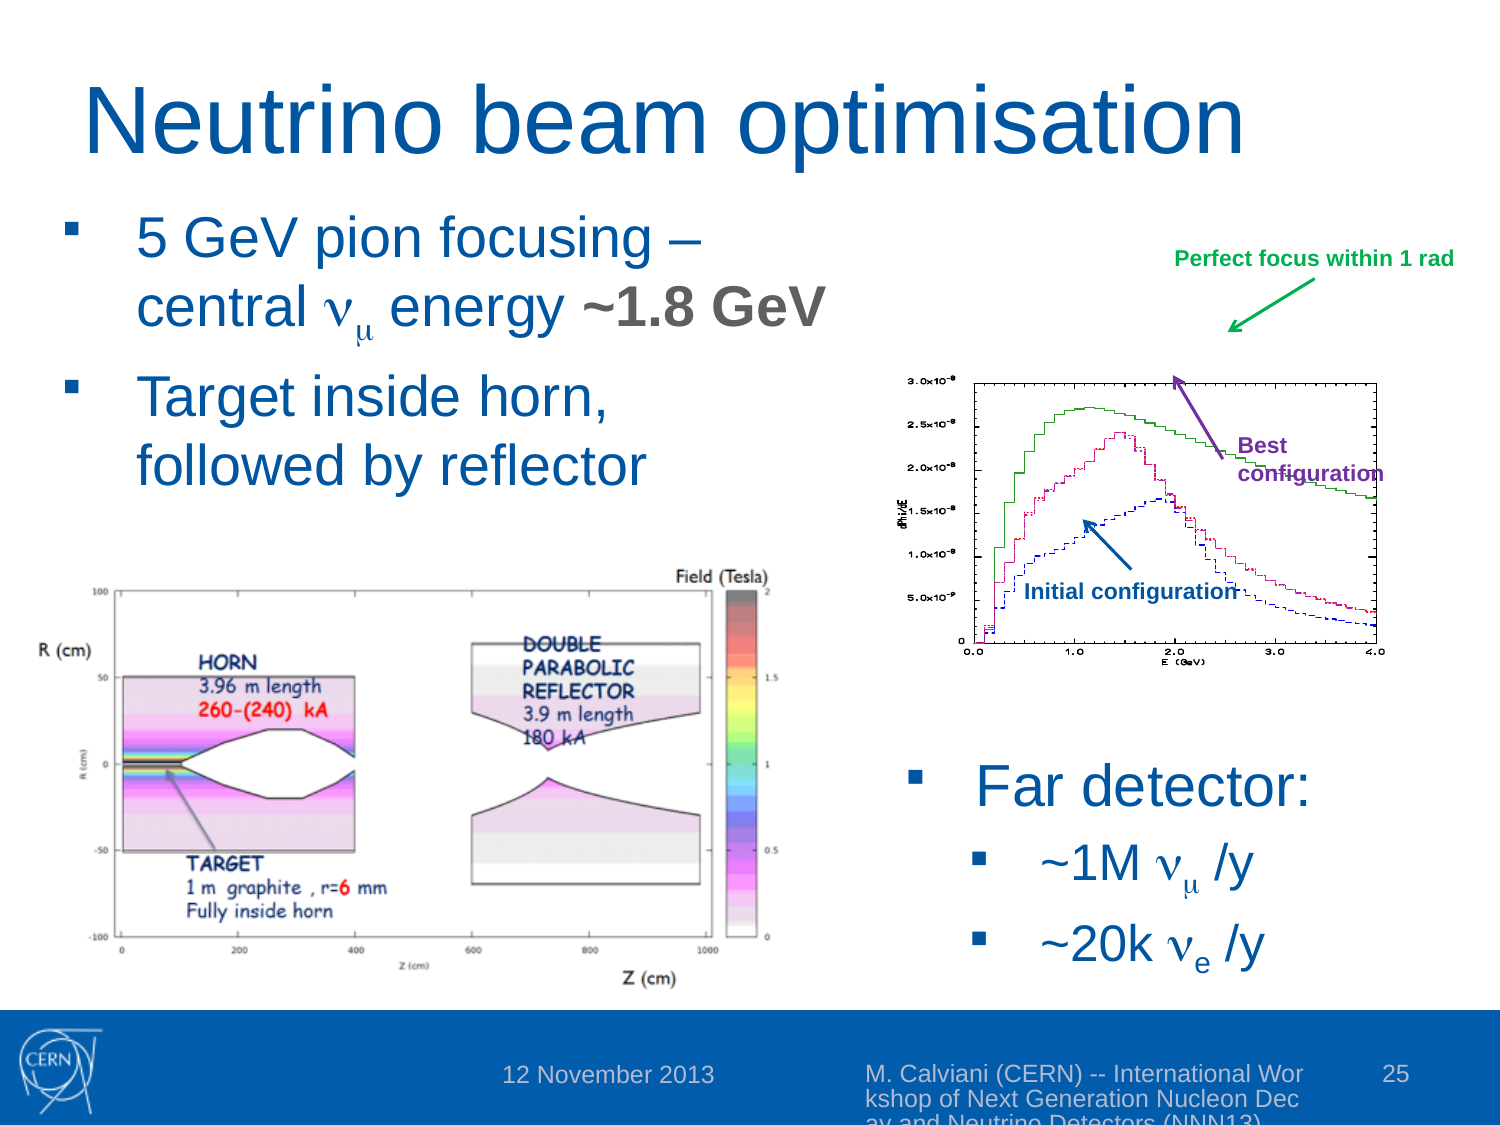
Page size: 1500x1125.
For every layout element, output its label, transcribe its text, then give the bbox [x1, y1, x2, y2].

title Neutrino beam optimisation [75, 38, 1425, 192]
picture [34, 547, 793, 1002]
text_box Far detector: ~1M nm /y ~20k ne /y [884, 742, 1425, 988]
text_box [836, 192, 1471, 732]
slide_number 25 [1342, 1042, 1425, 1103]
list 5 GeV pion focusing – central nm energy ~1.8 GeV Target inside horn, followed by reflector [40, 192, 828, 545]
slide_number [487, 1043, 838, 1104]
footer M. Calviani (CERN) -- International Workshop of Next Generation Nucleon Decay and Neutrino Detectors (NNN13) [850, 1042, 1326, 1103]
